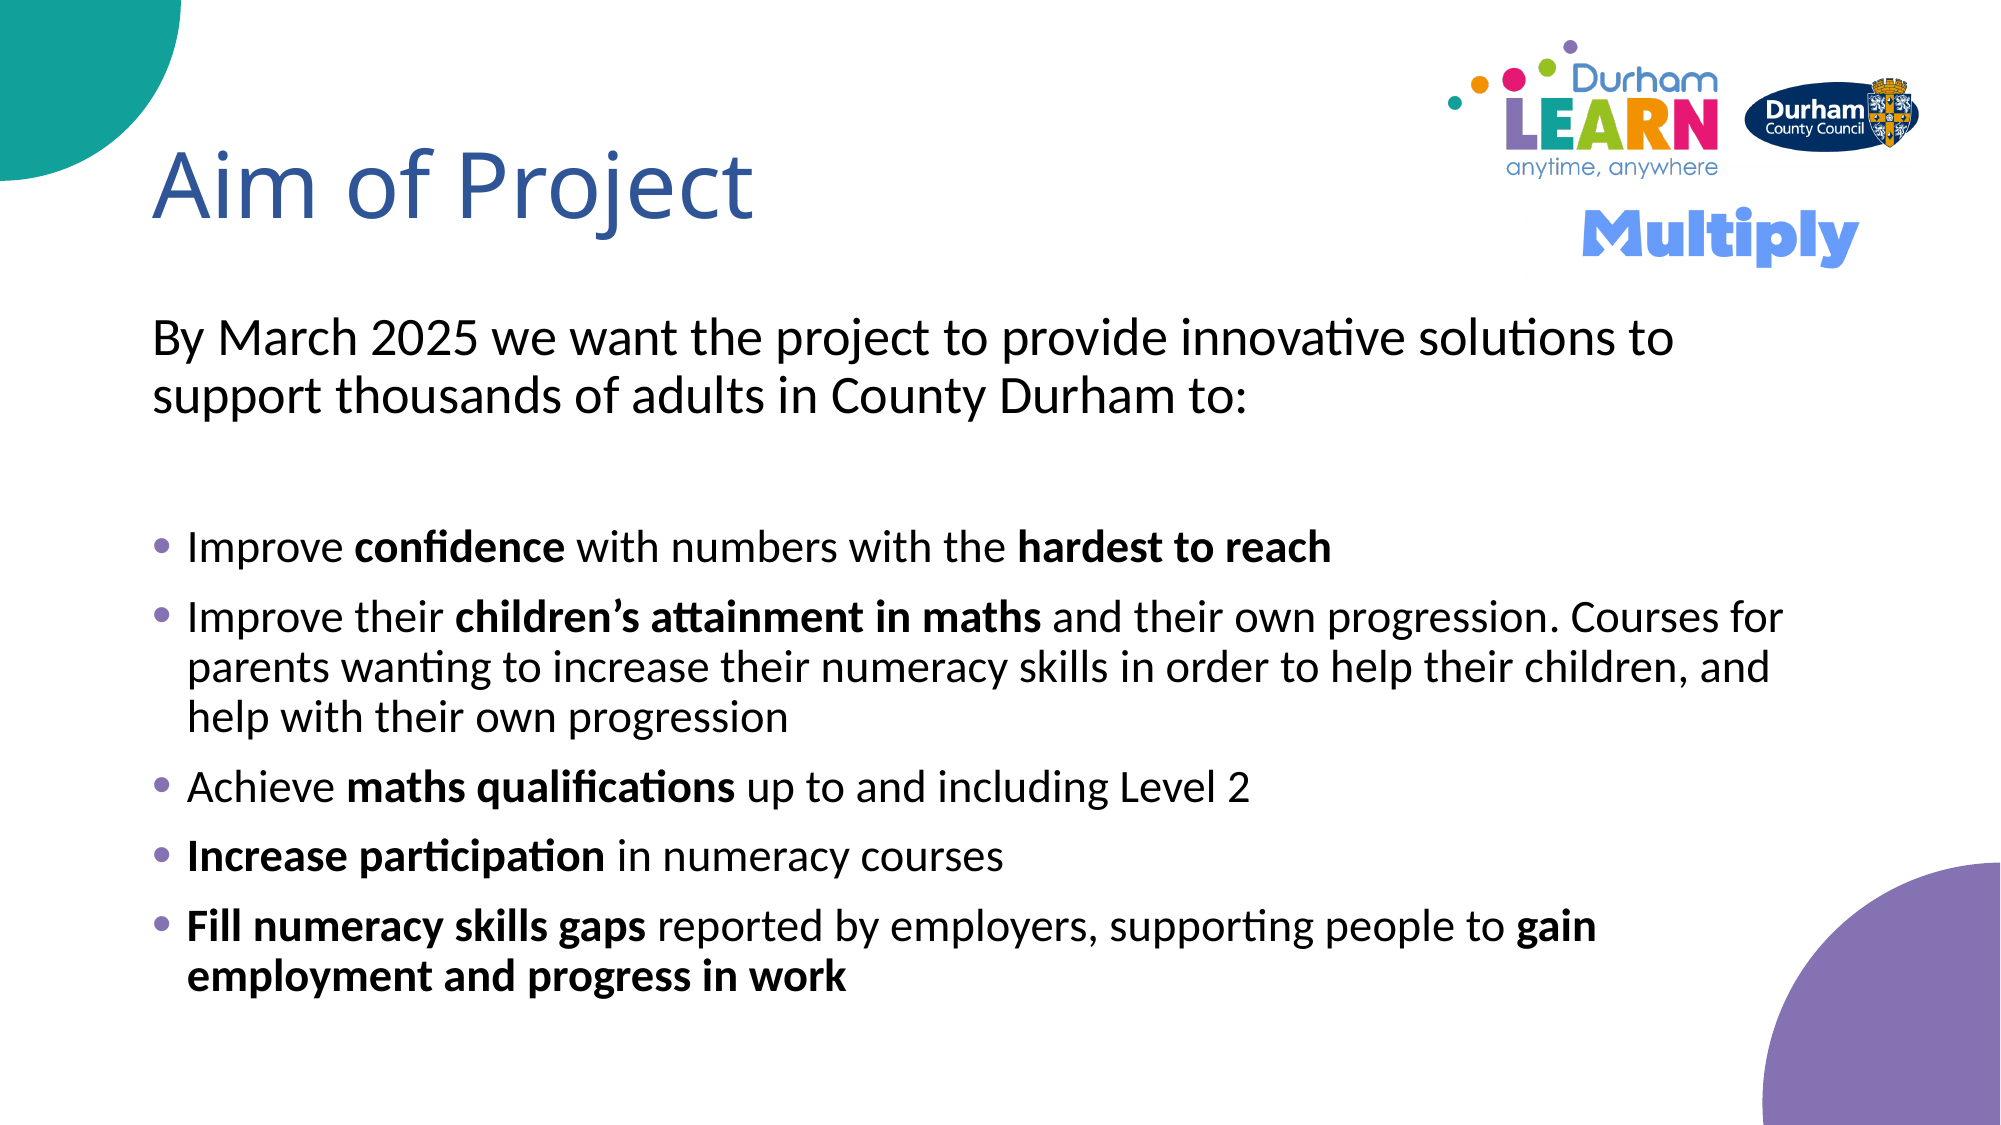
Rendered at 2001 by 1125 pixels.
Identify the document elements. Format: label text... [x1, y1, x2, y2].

text_box Aim of Project [137, 80, 1833, 298]
picture [1448, 40, 1718, 80]
picture [1523, 164, 1919, 302]
text_box By March 2025 we want the project to provide innovative solutions to support thousands of adults in County Durham to:​ Improve confidence with numbers with the hardest to reach​ Improve their children’s attainment in maths and their own progression​. Courses for parents wanting to increase their numeracy skills in order to help their children, and help with their own progression Achieve maths qualifications up to and including Level 2​ Increase participation in numeracy courses​ Fill numeracy skills gaps reported by employers, supporting people to gain employment and progress in work​ [137, 301, 1833, 1016]
picture [1744, 77, 1919, 152]
